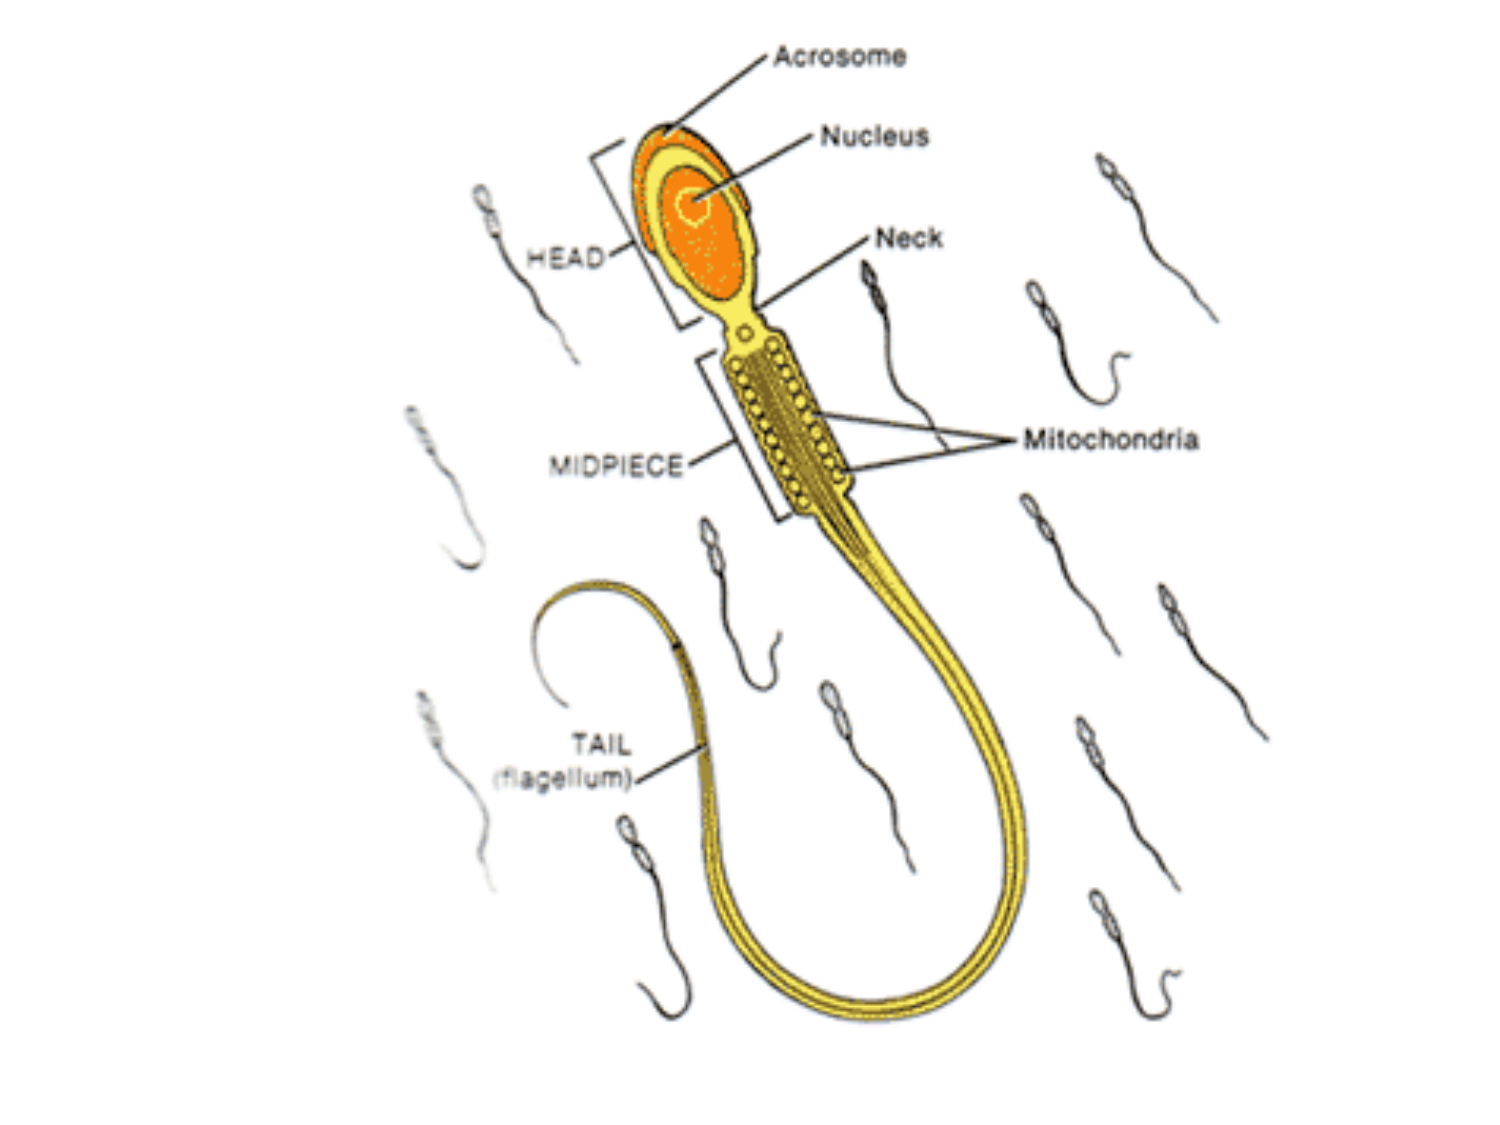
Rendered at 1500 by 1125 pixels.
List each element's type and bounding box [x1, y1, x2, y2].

picture [364, 0, 1305, 1066]
